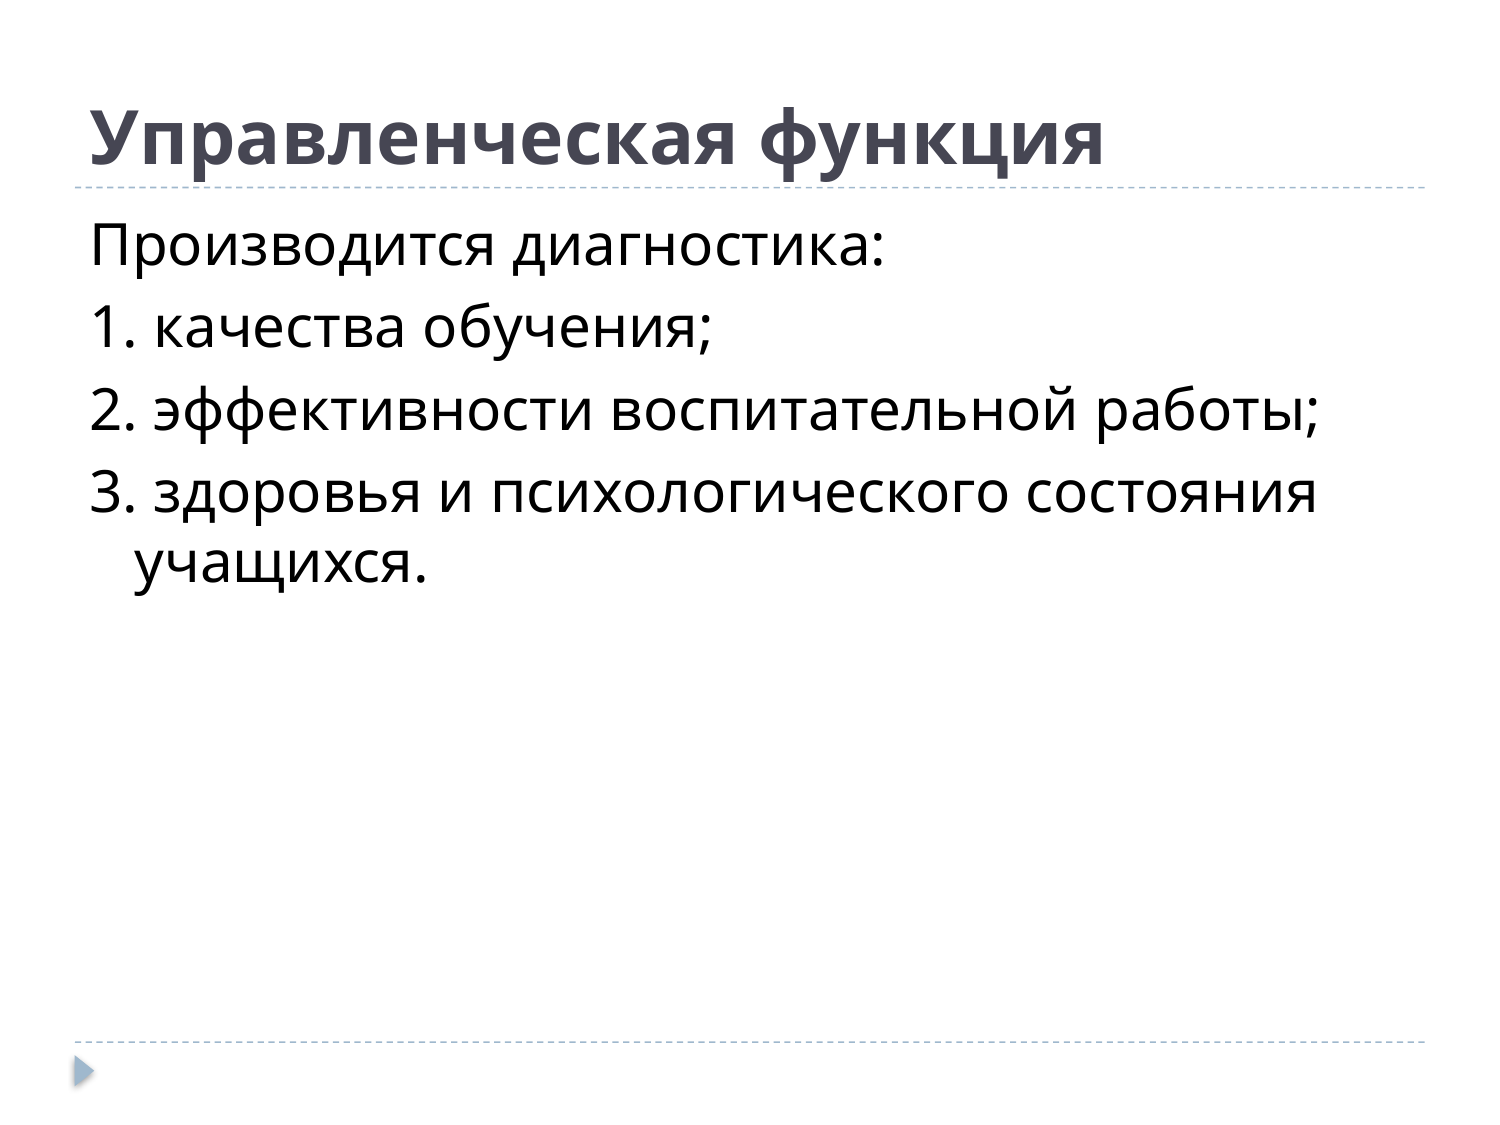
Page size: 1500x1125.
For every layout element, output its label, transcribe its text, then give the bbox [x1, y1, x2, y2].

title Управленческая функция [75, 24, 1425, 188]
list Производится диагностика: 1. качества обучения; 2. эффективности воспитательной работы; 3. здоровья и психологического состояния учащихся. [75, 200, 1425, 1010]
